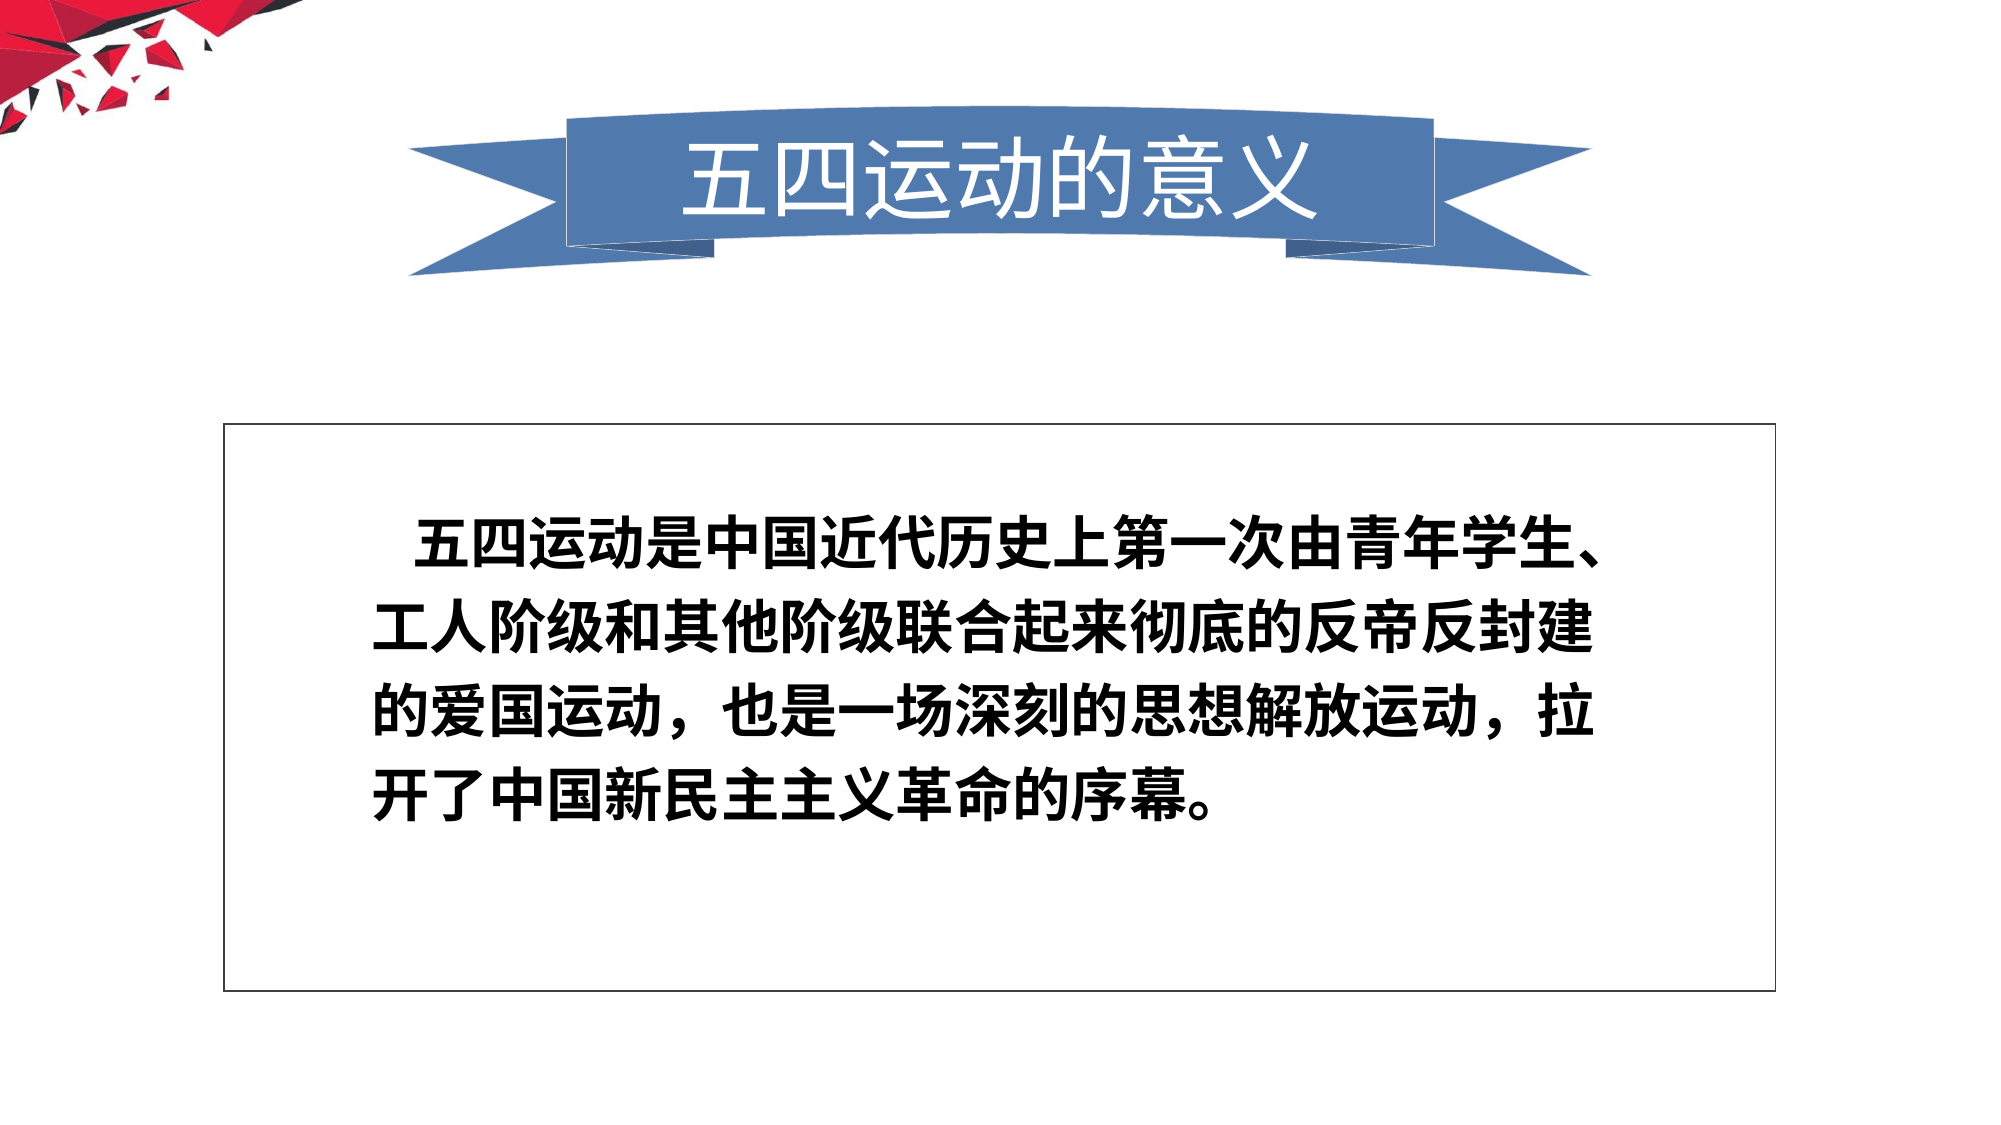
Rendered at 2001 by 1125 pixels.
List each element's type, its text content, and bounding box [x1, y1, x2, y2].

text_box [223, 423, 1777, 992]
text_box 五四运动的意义 [407, 104, 1593, 278]
picture [0, 0, 315, 161]
